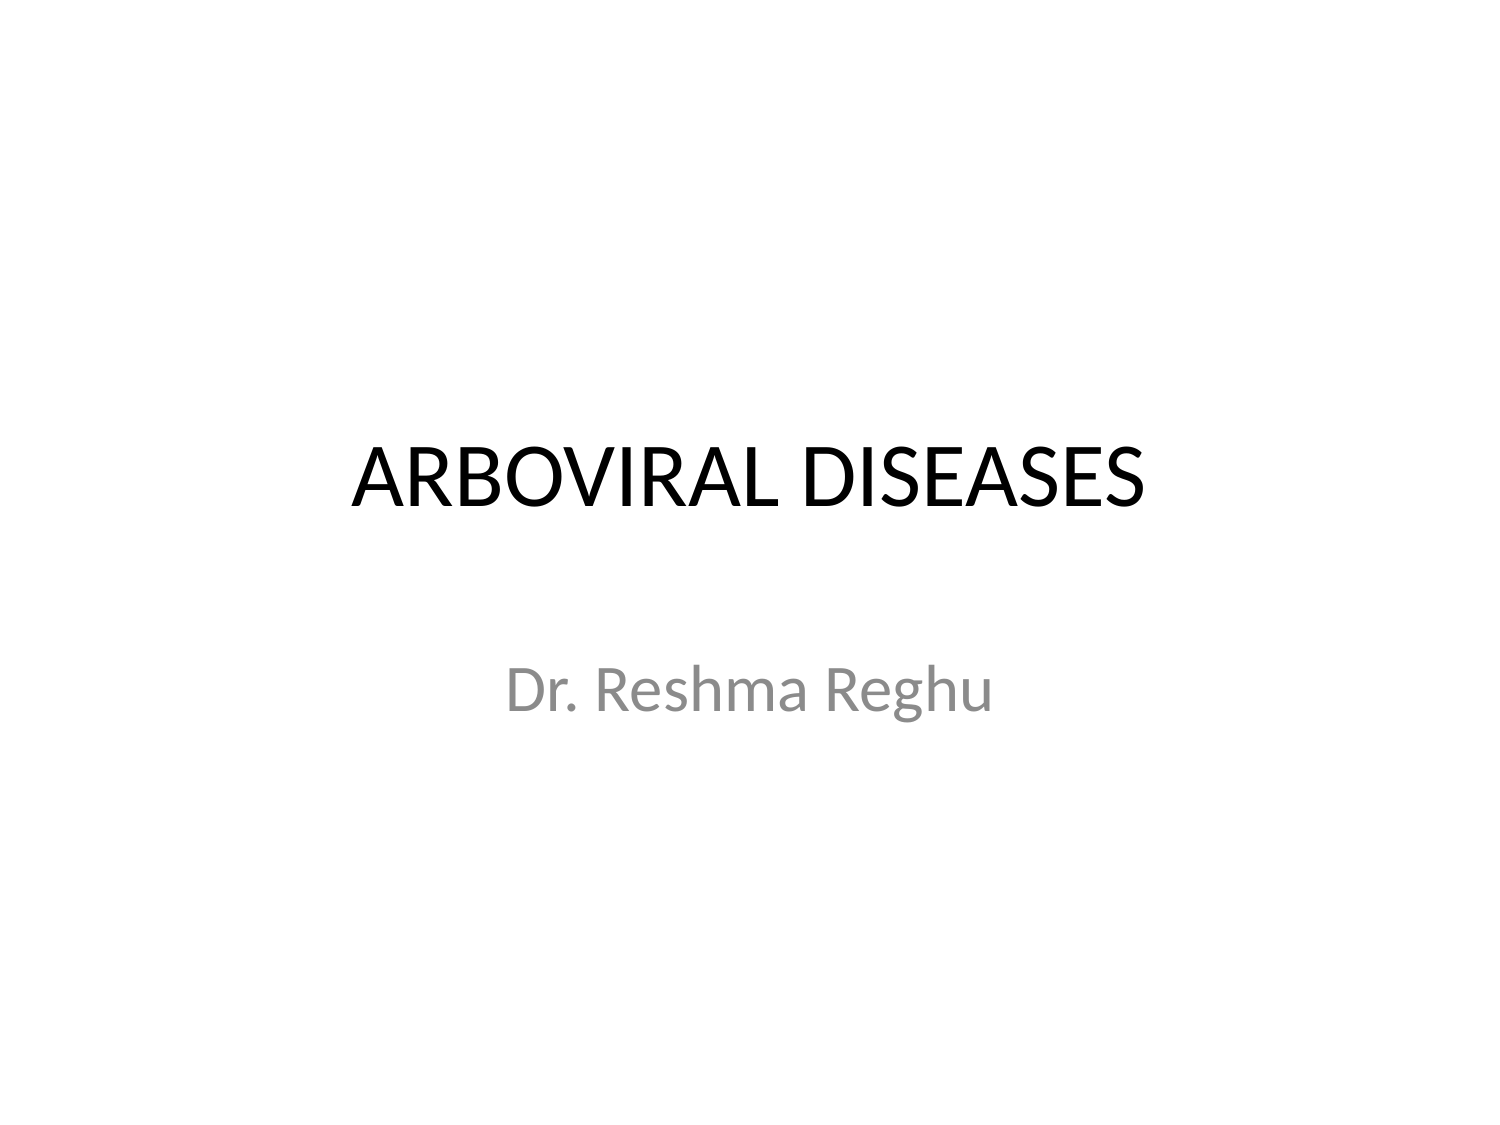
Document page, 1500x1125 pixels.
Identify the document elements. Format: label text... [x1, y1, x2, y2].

title ARBOVIRAL DISEASES [112, 349, 1388, 591]
subtitle Dr. Reshma Reghu [225, 637, 1275, 925]
